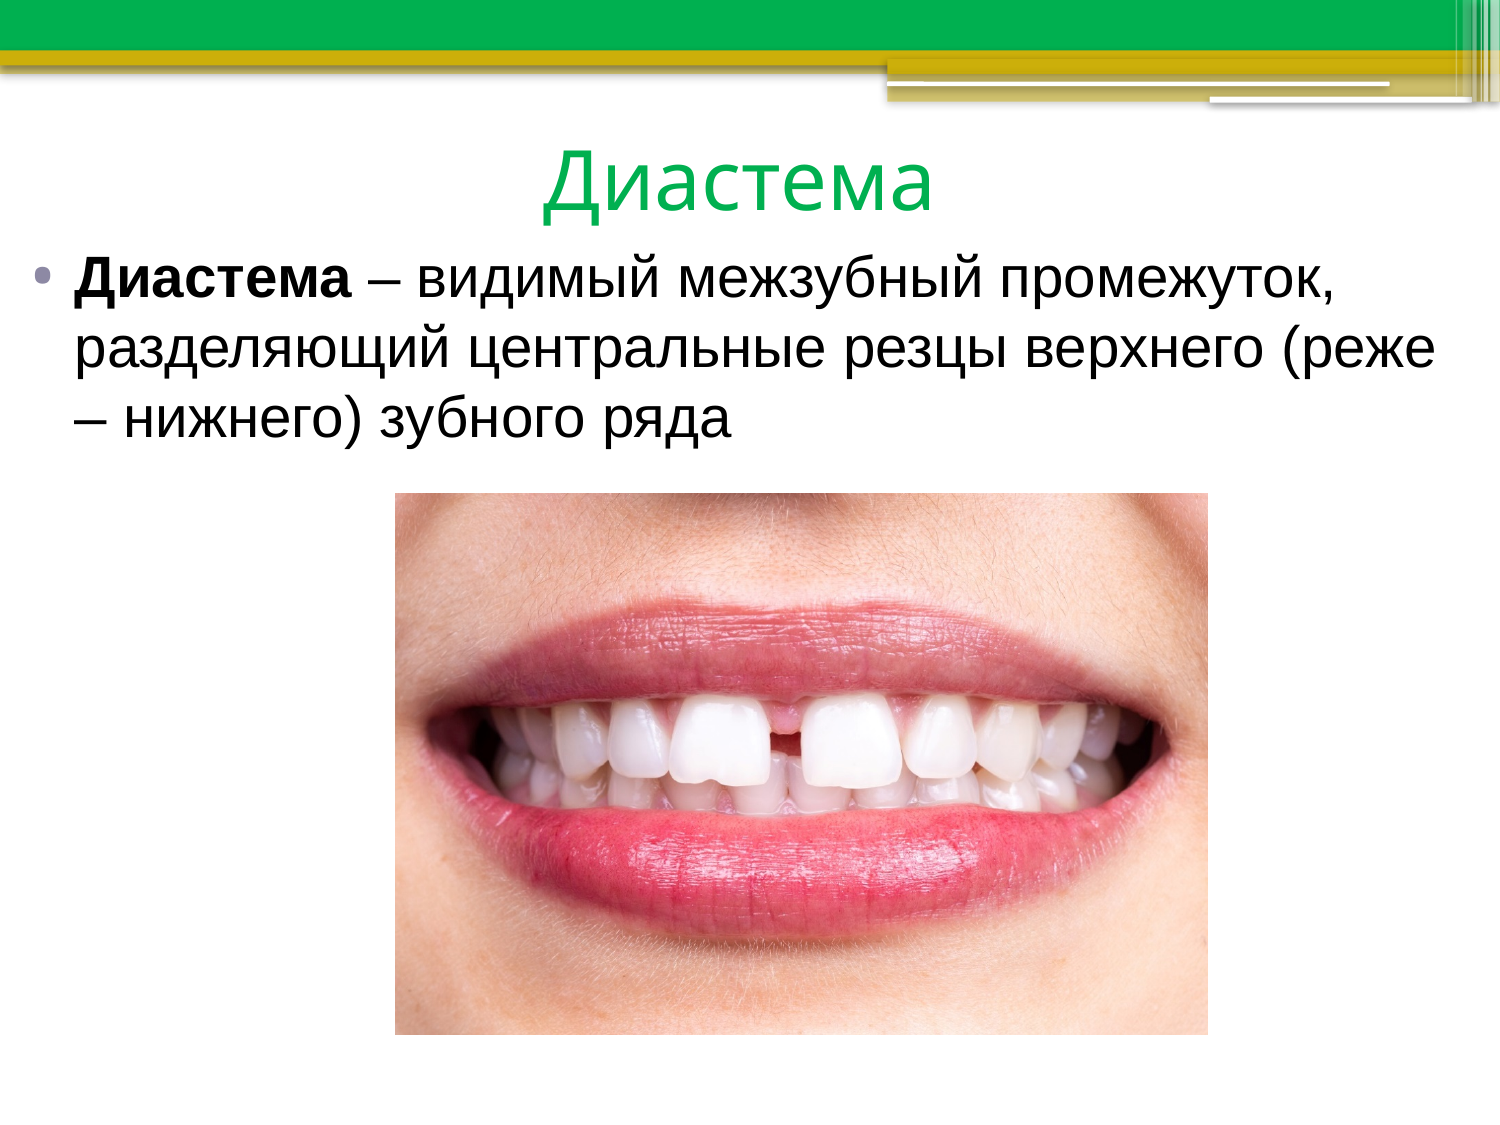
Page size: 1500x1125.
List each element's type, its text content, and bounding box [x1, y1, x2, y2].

picture [395, 493, 1208, 1036]
list Диастема – видимый межзубный промежуток, разделяющий центральные резцы верхнего (реже – нижнего) зубного ряда [0, 231, 1471, 528]
title Диастема [64, 90, 1415, 231]
